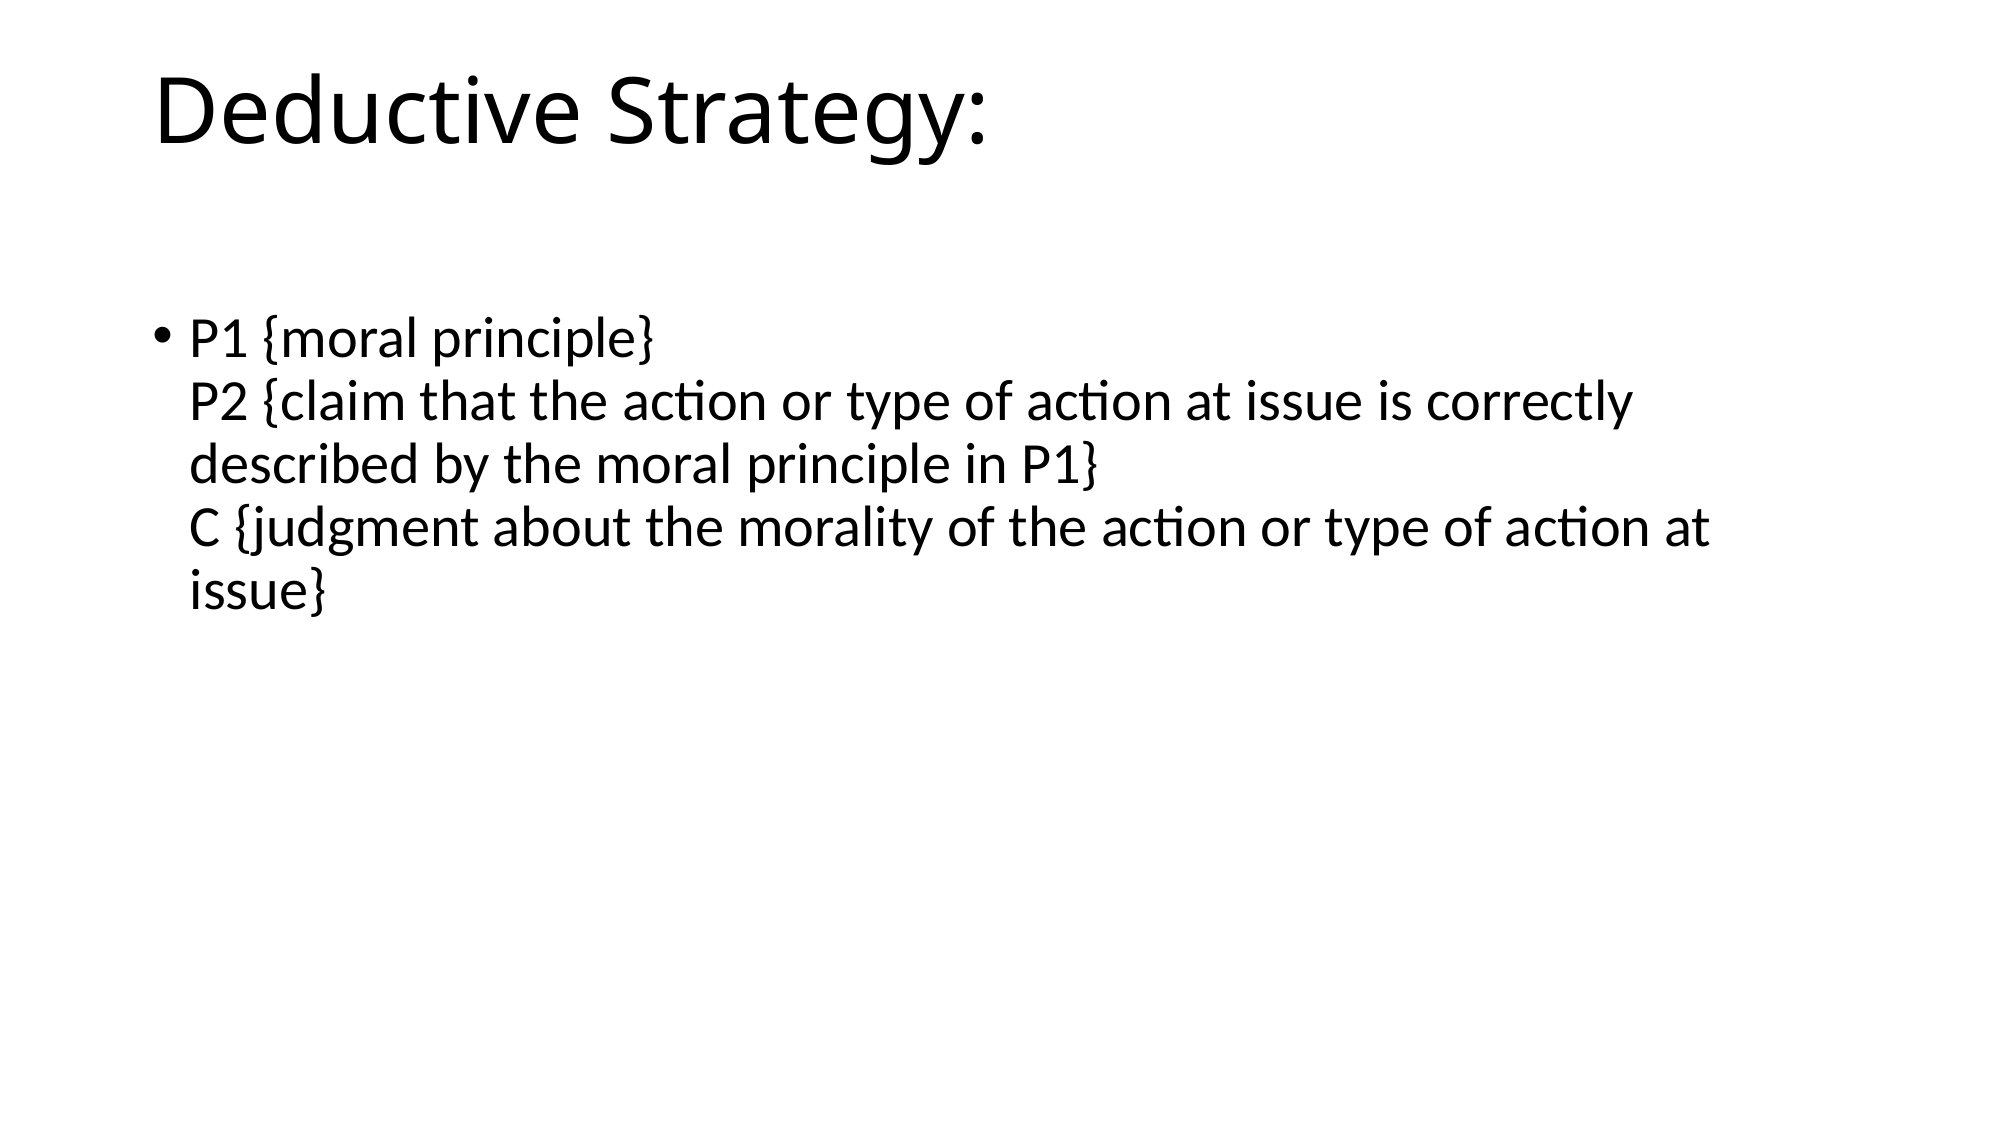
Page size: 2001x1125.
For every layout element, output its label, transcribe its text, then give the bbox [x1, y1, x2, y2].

title Deductive Strategy: [137, 59, 1863, 278]
list P1 {moral principle} P2 {claim that the action or type of action at issue is correctly described by the moral principle in P1} C {judgment about the morality of the action or type of action at issue} [137, 299, 1863, 1014]
